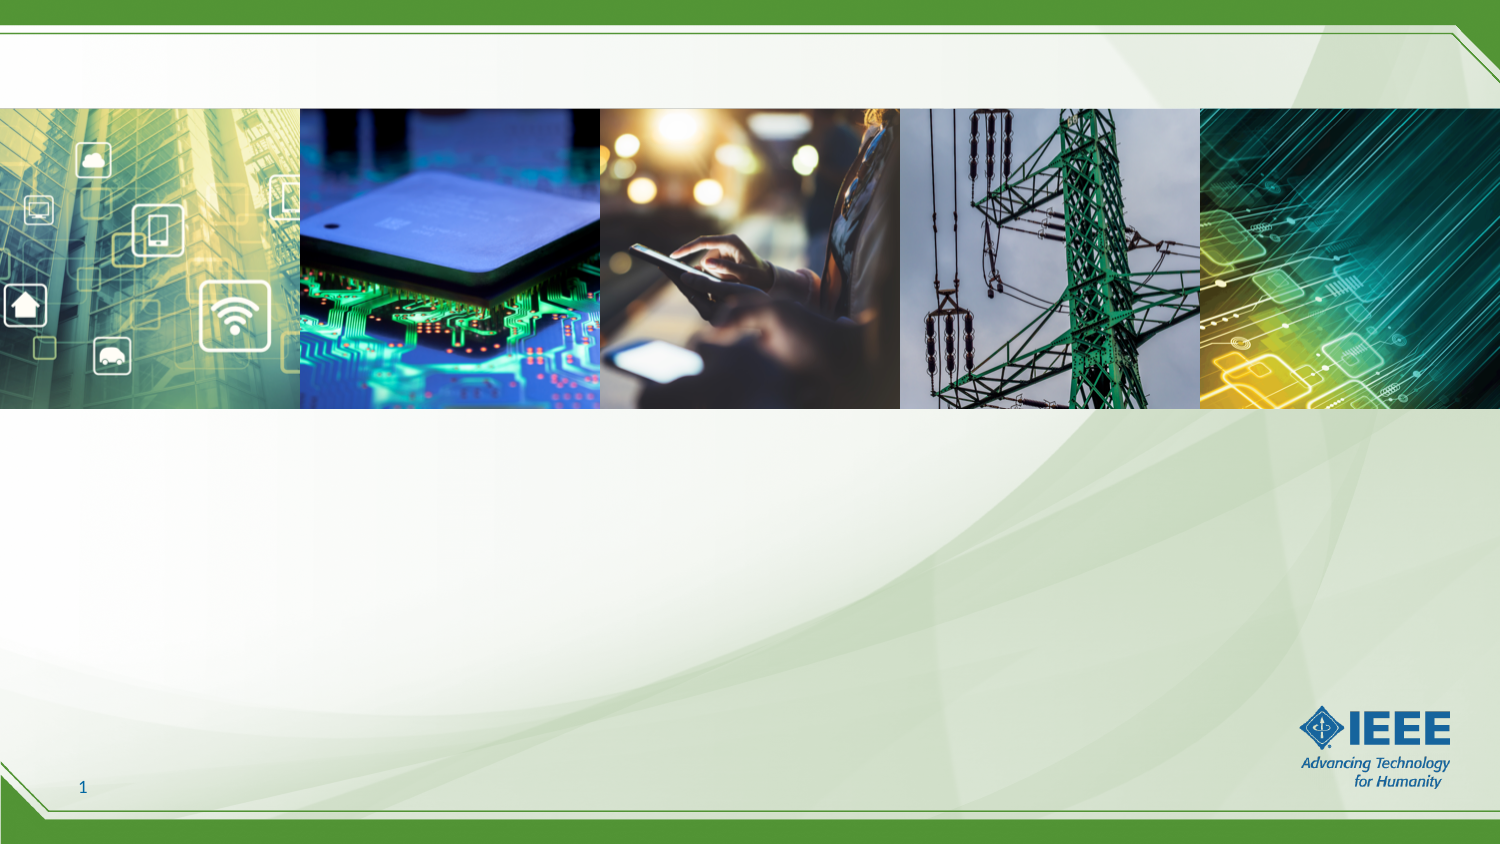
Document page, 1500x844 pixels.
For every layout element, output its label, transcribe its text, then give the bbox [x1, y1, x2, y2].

picture [0, 0, 1500, 844]
slide_number 1 [63, 763, 143, 809]
